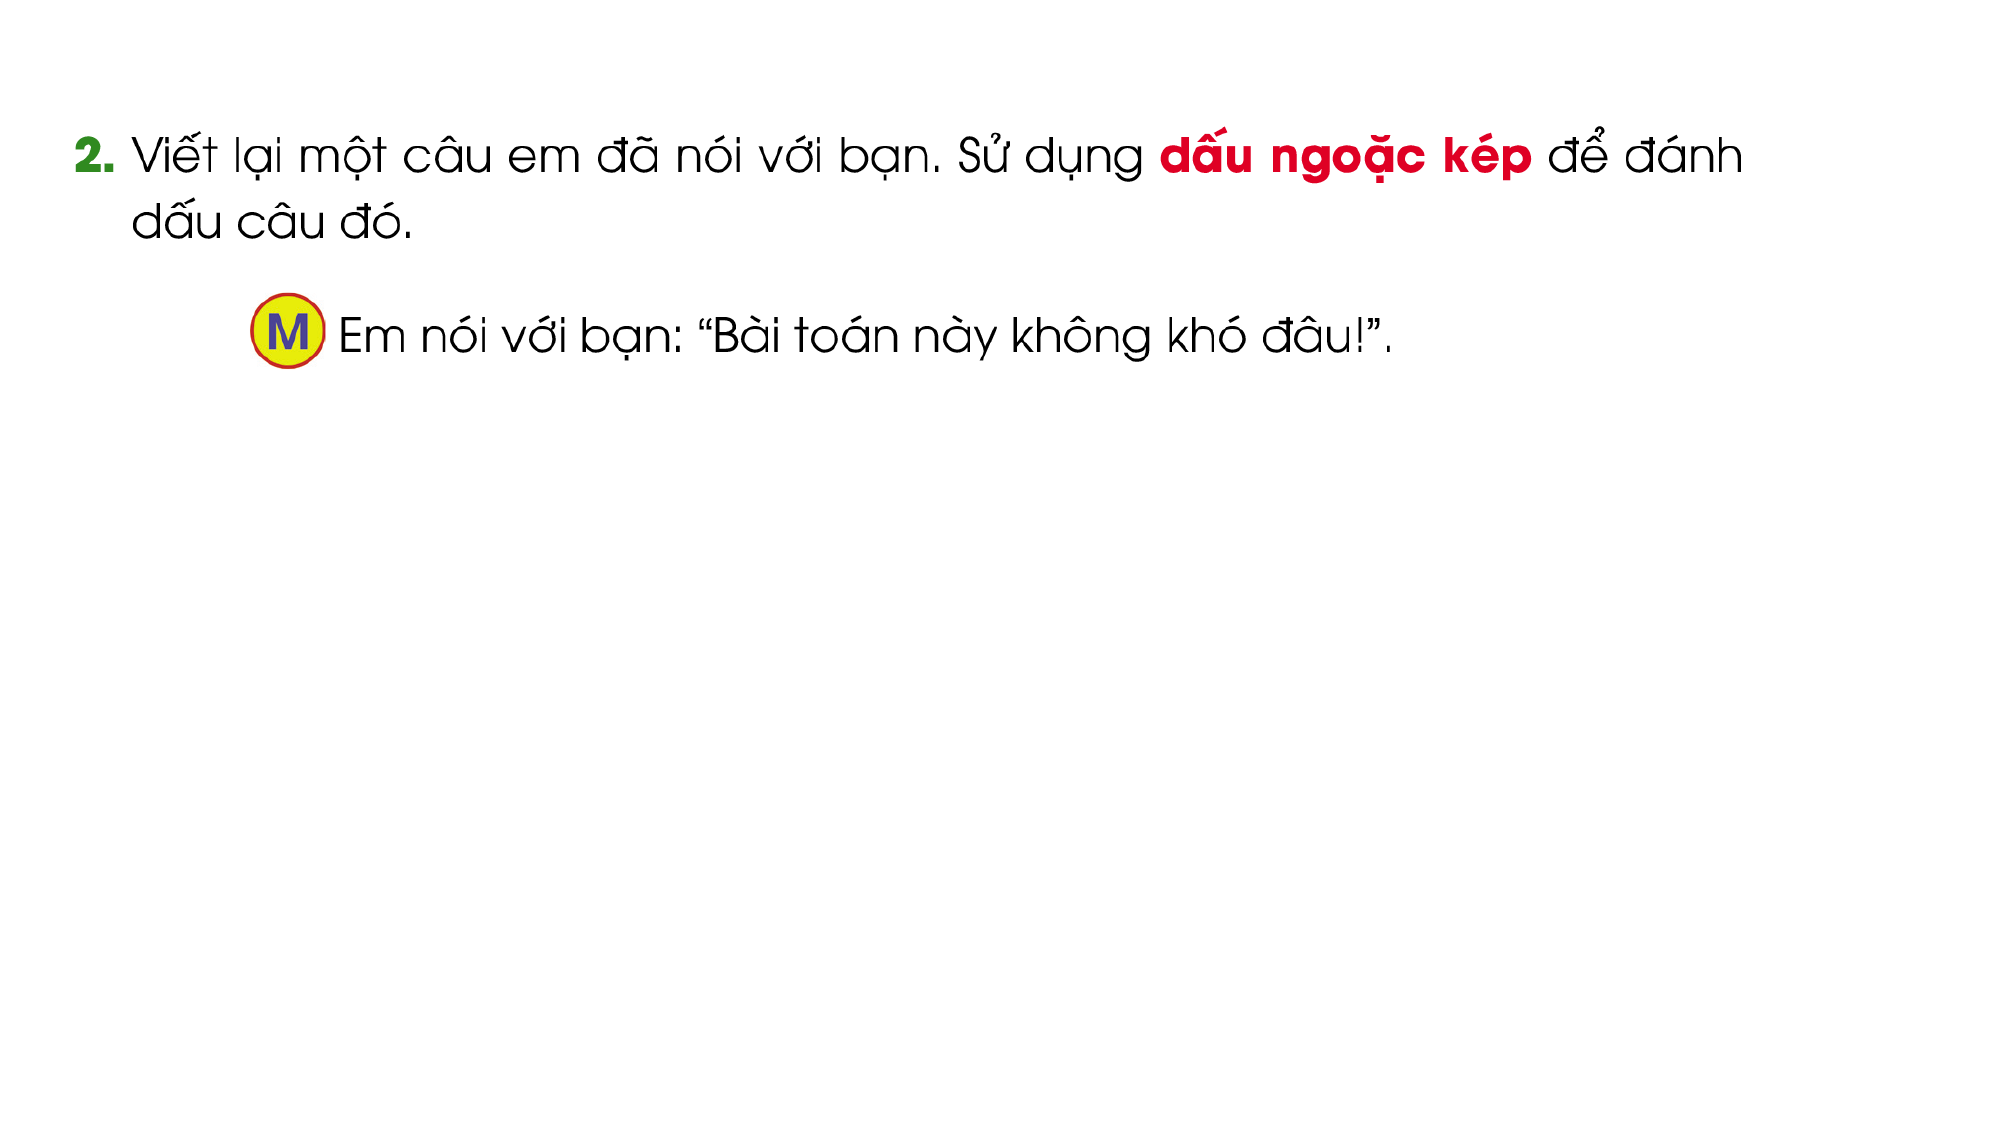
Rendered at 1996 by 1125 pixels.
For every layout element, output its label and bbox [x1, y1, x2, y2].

picture [209, 287, 1411, 376]
picture [59, 99, 1748, 251]
